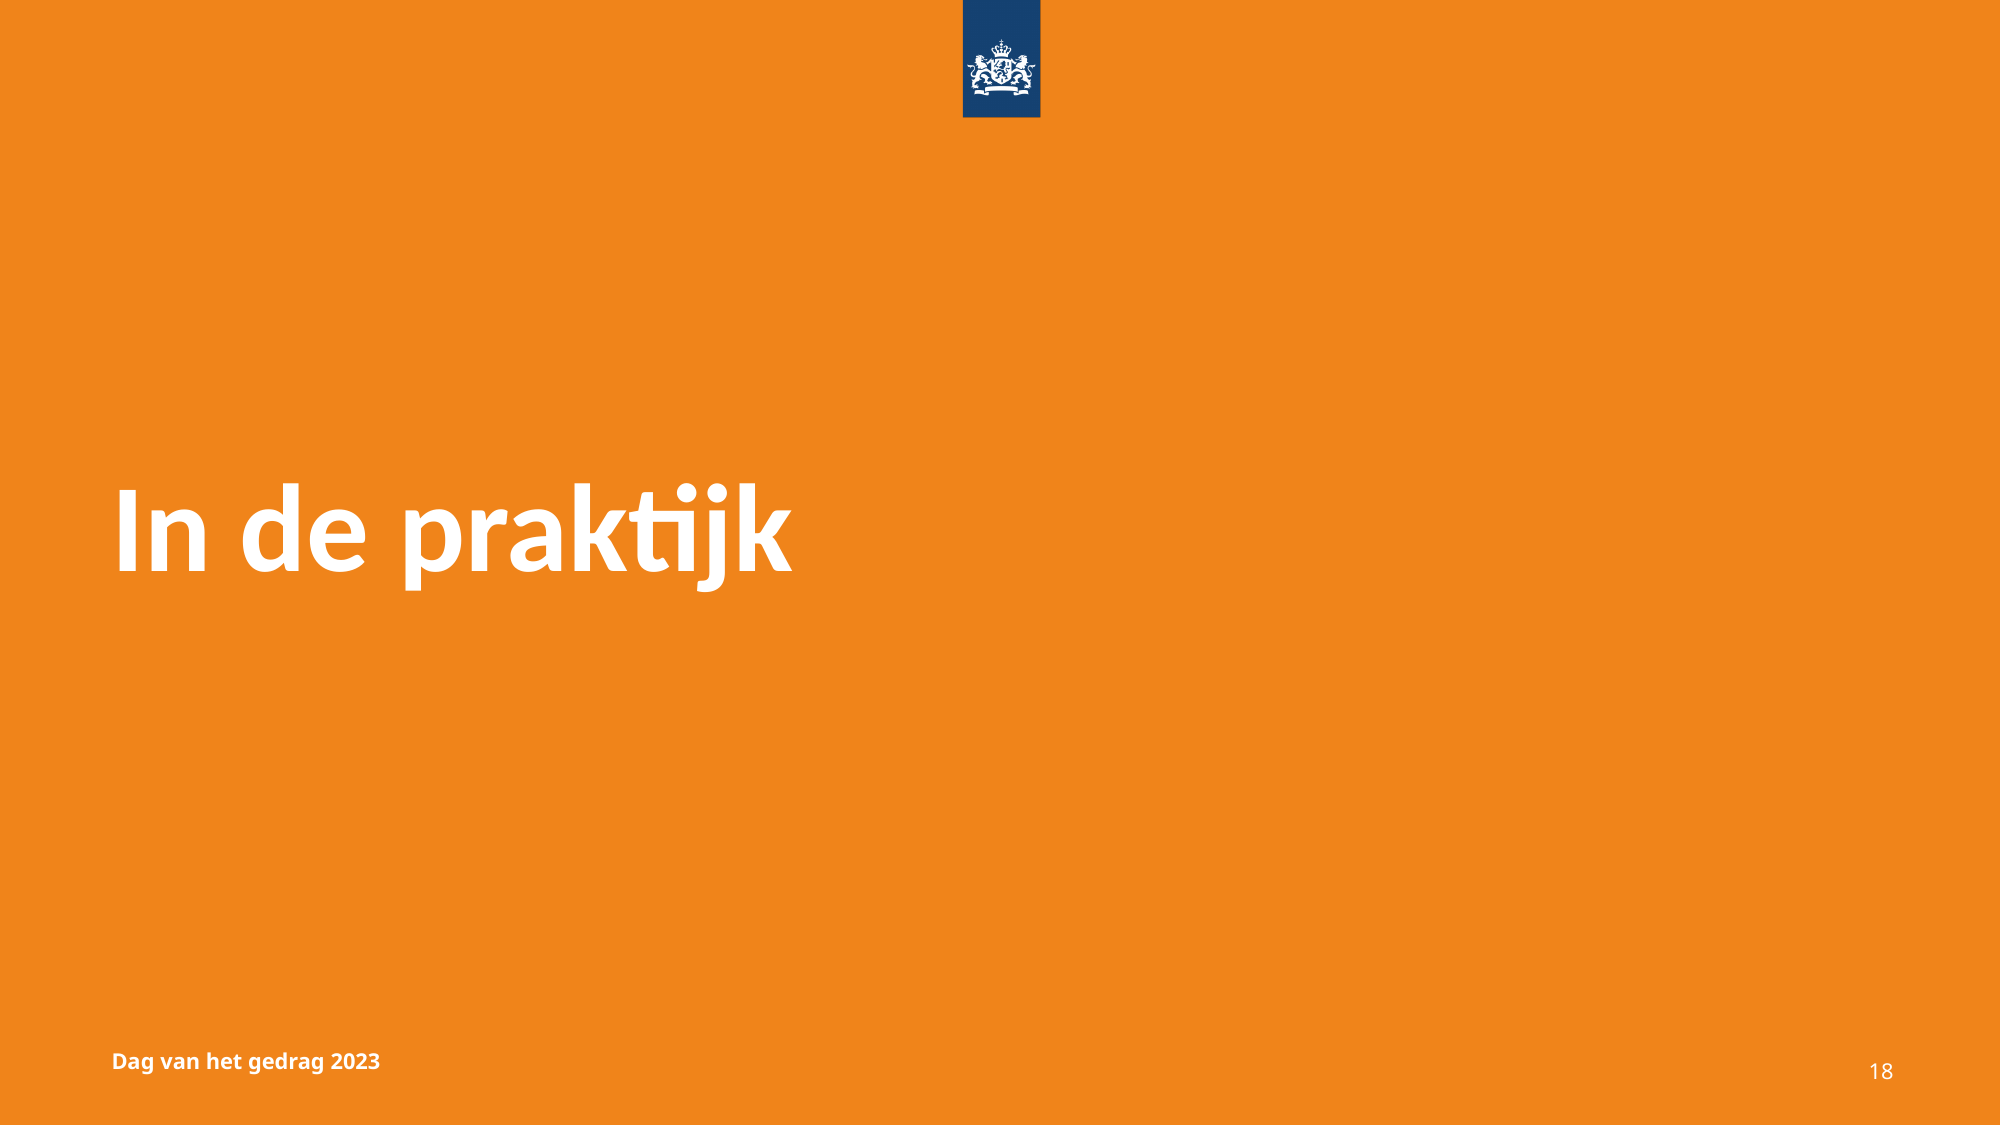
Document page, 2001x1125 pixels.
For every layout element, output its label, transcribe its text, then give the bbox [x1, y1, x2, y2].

slide_number 18 [1775, 1020, 1894, 1125]
title In de praktijk [111, 342, 1589, 596]
picture [962, 0, 1043, 156]
slide_number Dag van het gedrag 2023 [111, 1023, 480, 1125]
